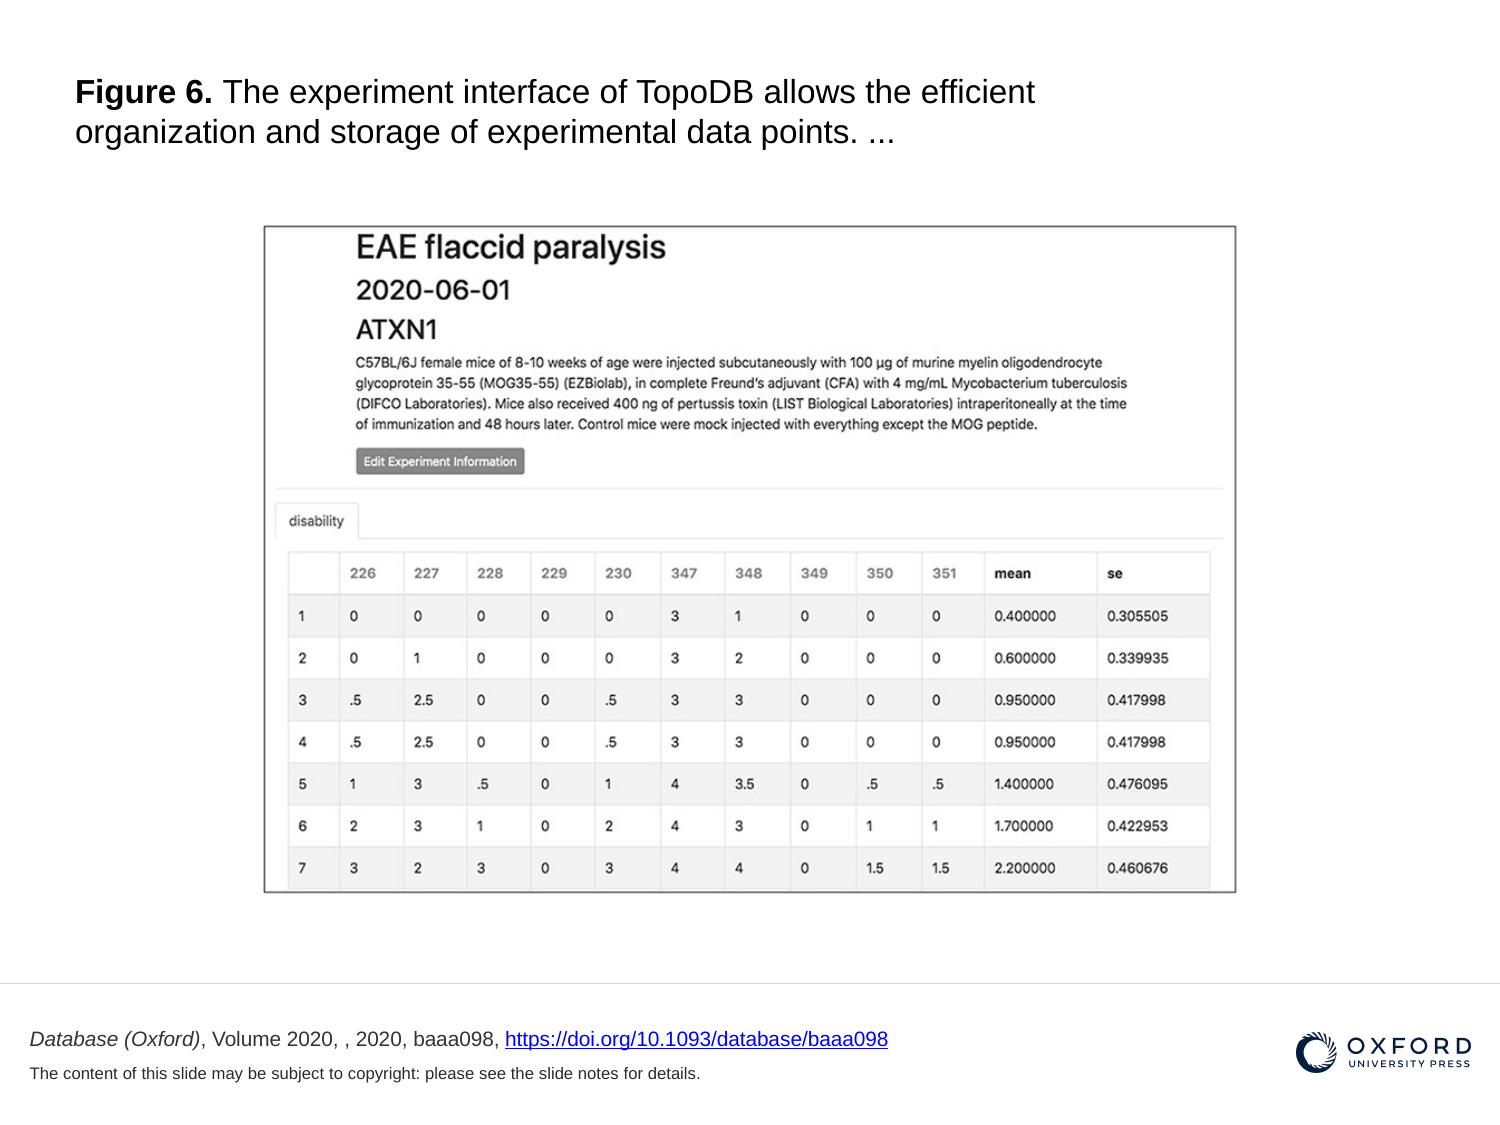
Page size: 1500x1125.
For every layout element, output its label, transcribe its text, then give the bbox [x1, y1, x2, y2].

picture [1296, 1032, 1471, 1073]
picture [262, 224, 1238, 895]
title Figure 6. The experiment interface of TopoDB allows the efficient organization and storage of experimental data points. ... [75, 69, 1078, 171]
footer Database (Oxford), Volume 2020, , 2020, baaa098, https://doi.org/10.1093/database/baaa098 The content of this slide may be subject to copyright: please see the slide notes for details. [0, 983, 1260, 1125]
